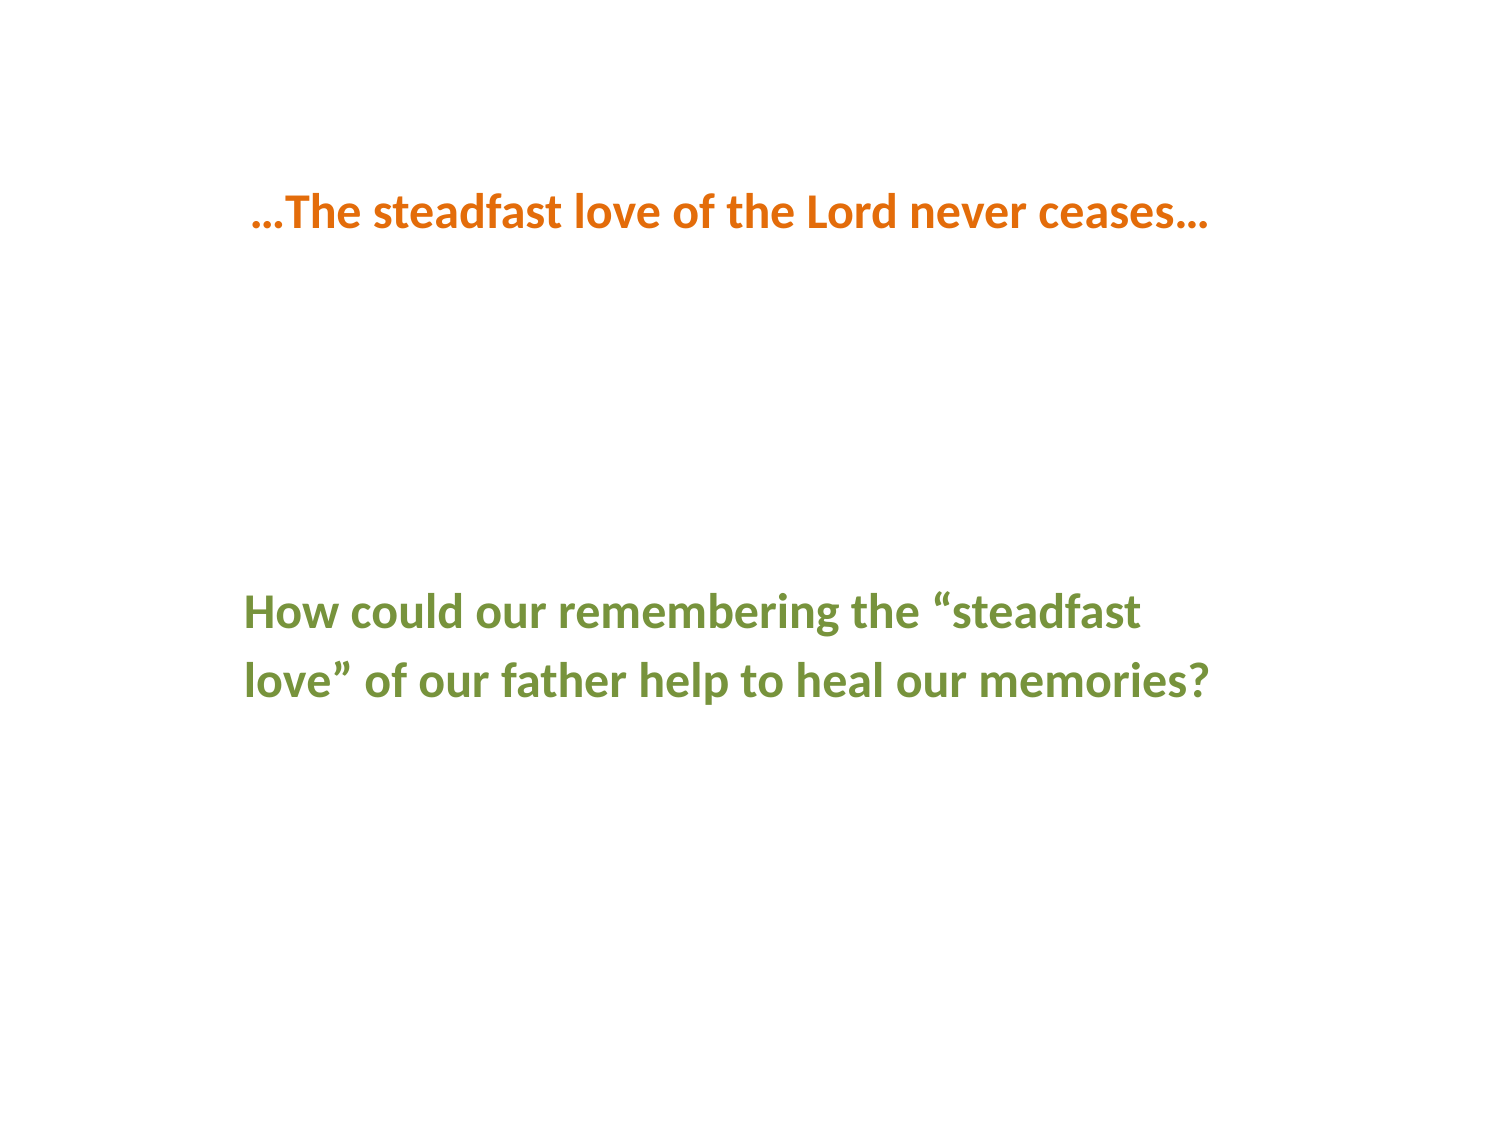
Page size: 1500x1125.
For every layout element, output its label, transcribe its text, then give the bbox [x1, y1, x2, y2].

text_box How could our remembering the “steadfast love” of our father help to heal our memories? [229, 562, 1275, 716]
text_box …The steadfast love of the Lord never ceases… [234, 162, 1226, 247]
